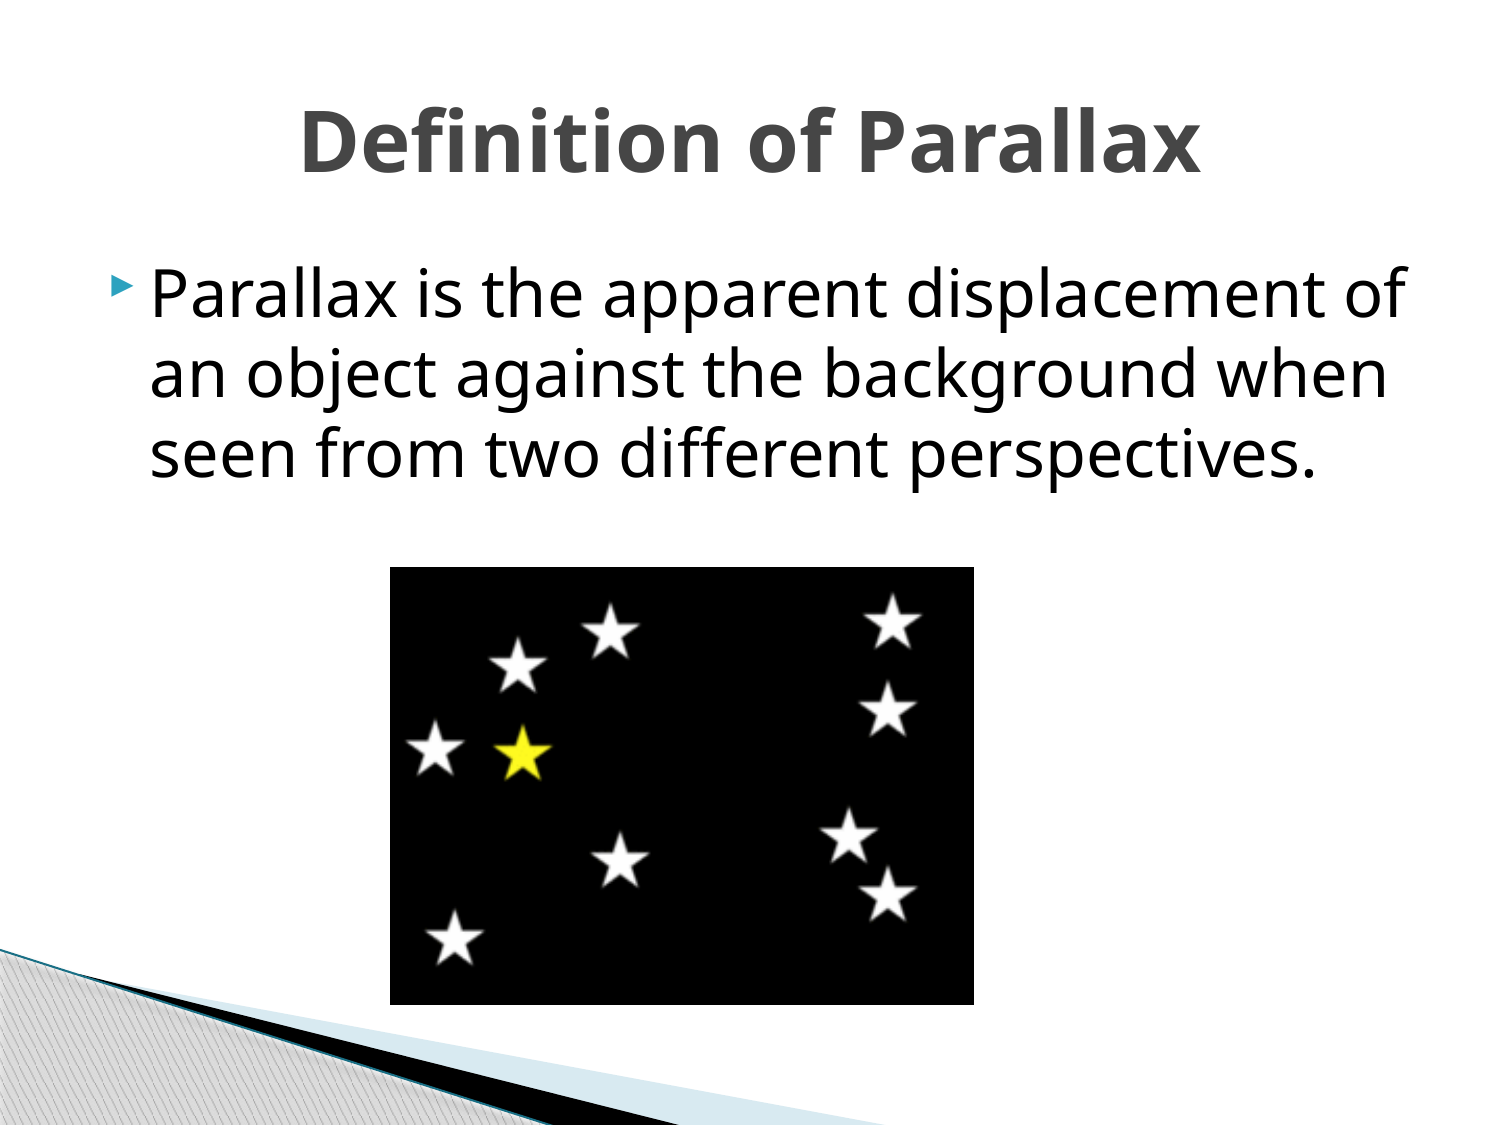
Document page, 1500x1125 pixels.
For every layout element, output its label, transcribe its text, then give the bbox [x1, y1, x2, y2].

title Definition of Parallax [75, 45, 1425, 233]
list Parallax is the apparent displacement of an object against the background when seen from two different perspectives. [75, 243, 1425, 986]
picture [389, 567, 974, 1006]
